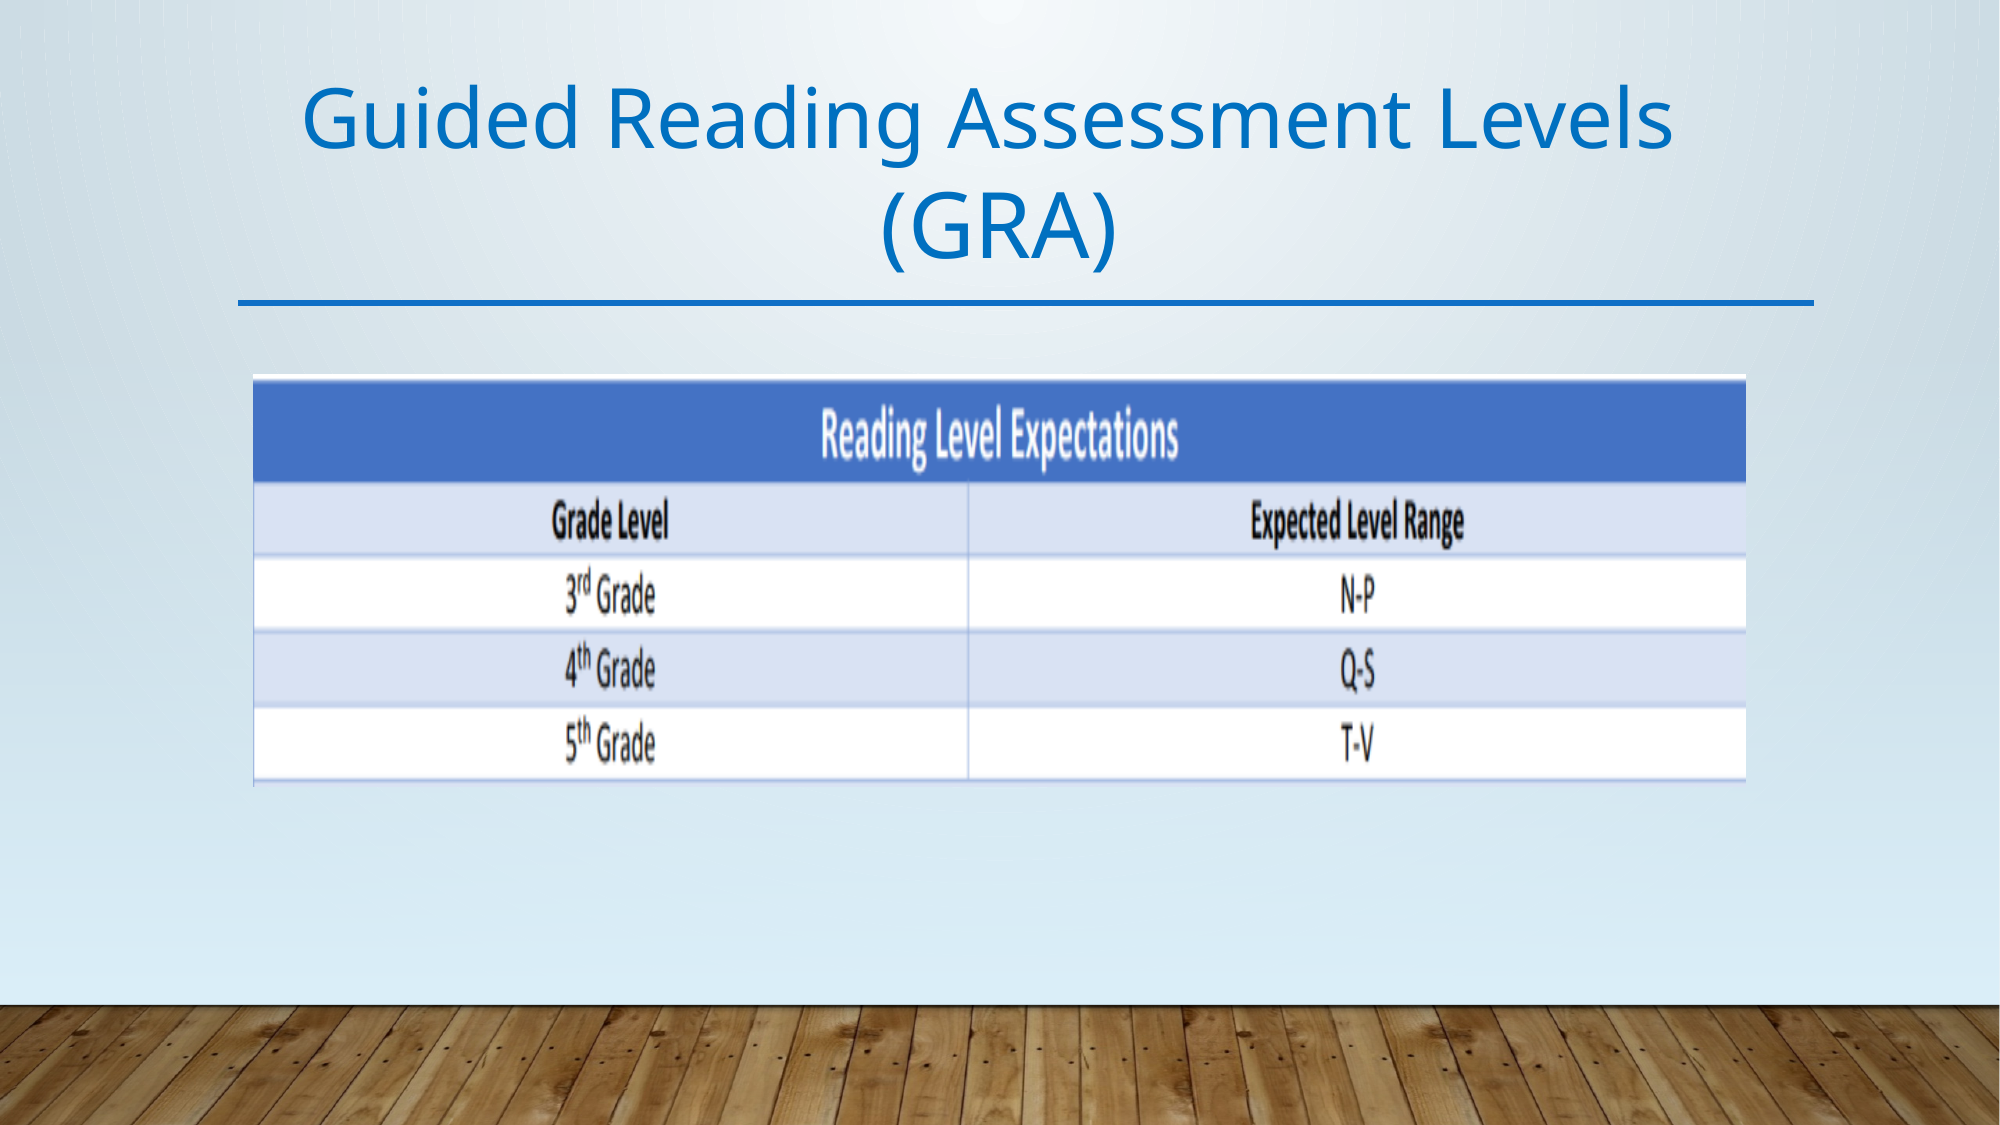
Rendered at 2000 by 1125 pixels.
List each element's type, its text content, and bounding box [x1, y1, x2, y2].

text_box Guided Reading Assessment Levels (GRA) [30, 49, 1969, 285]
picture [0, 1005, 2000, 1125]
picture [253, 374, 1746, 788]
